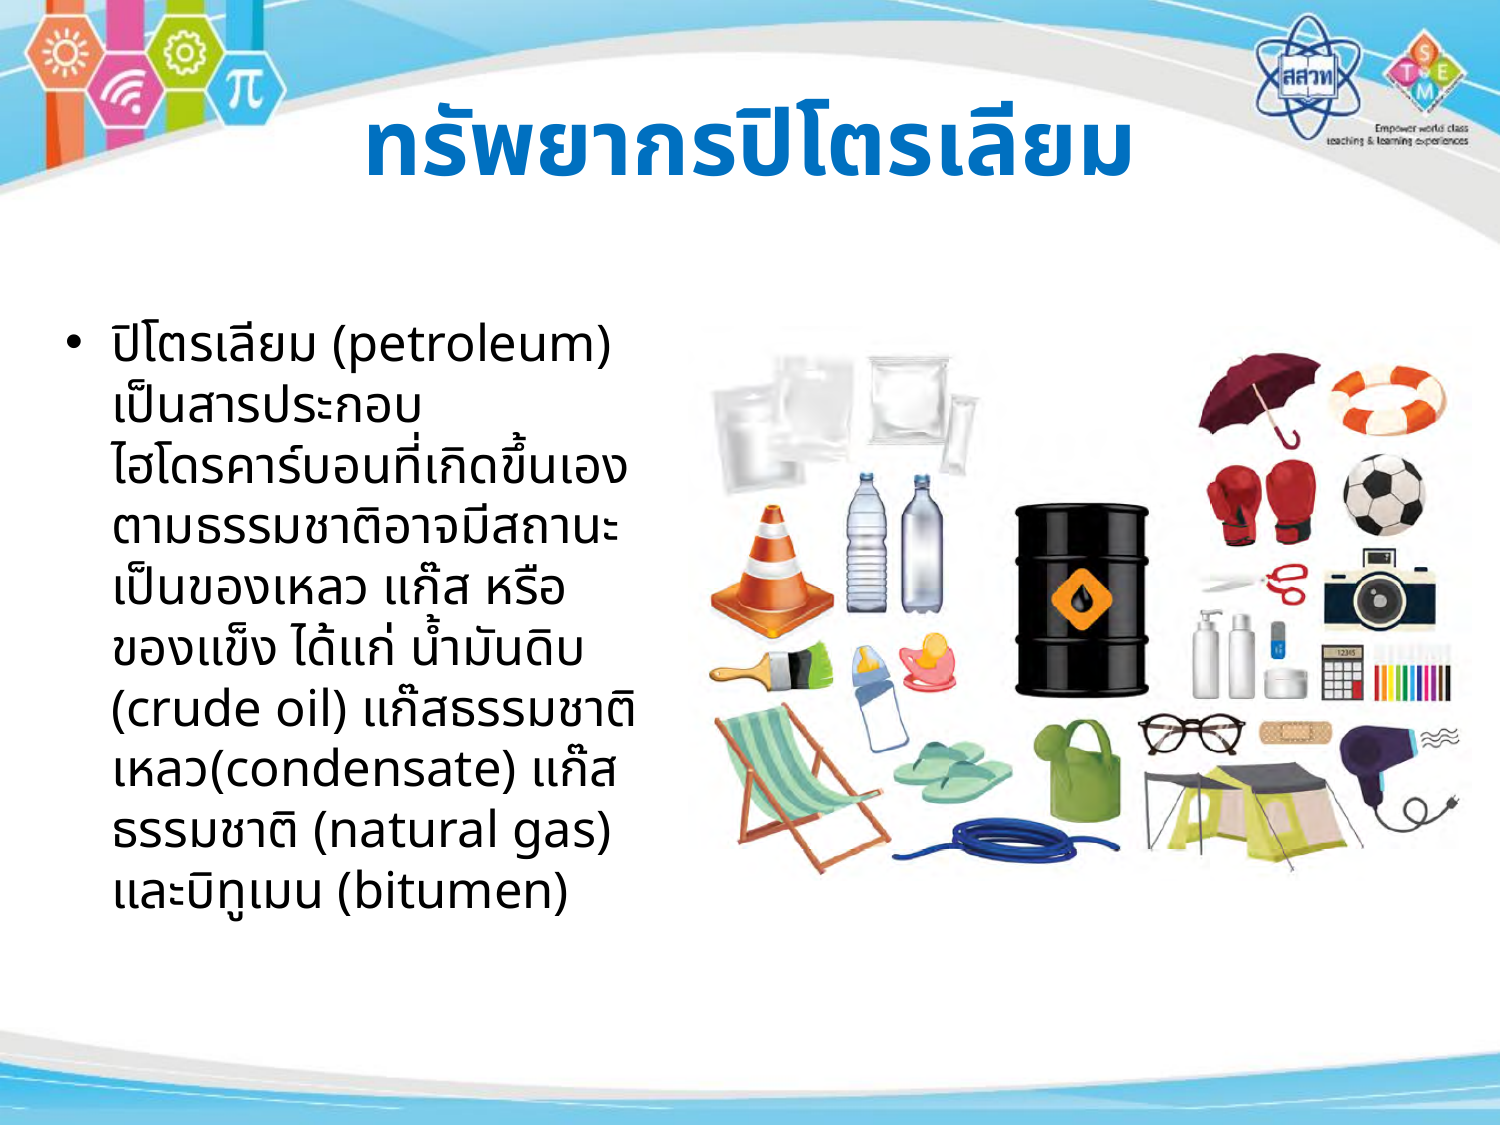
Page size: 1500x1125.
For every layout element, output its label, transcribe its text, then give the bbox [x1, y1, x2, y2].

title ทรัพยากรปิโตรเลียม [75, 45, 1425, 233]
list ปิโตรเลียม (petroleum) เป็นสารประกอบไฮโดรคาร์บอนที่เกิดขึ้นเองตามธรรมชาติอาจมีสถานะเป็นของเหลว แก๊ส หรือของแข็ง ได้แก่ น้ำมันดิบ (crude oil) แก๊สธรรมชาติเหลว(condensate) แก๊สธรรมชาติ (natural gas) และบิทูเมน (bitumen) [50, 232, 663, 975]
picture [0, 0, 1500, 1125]
